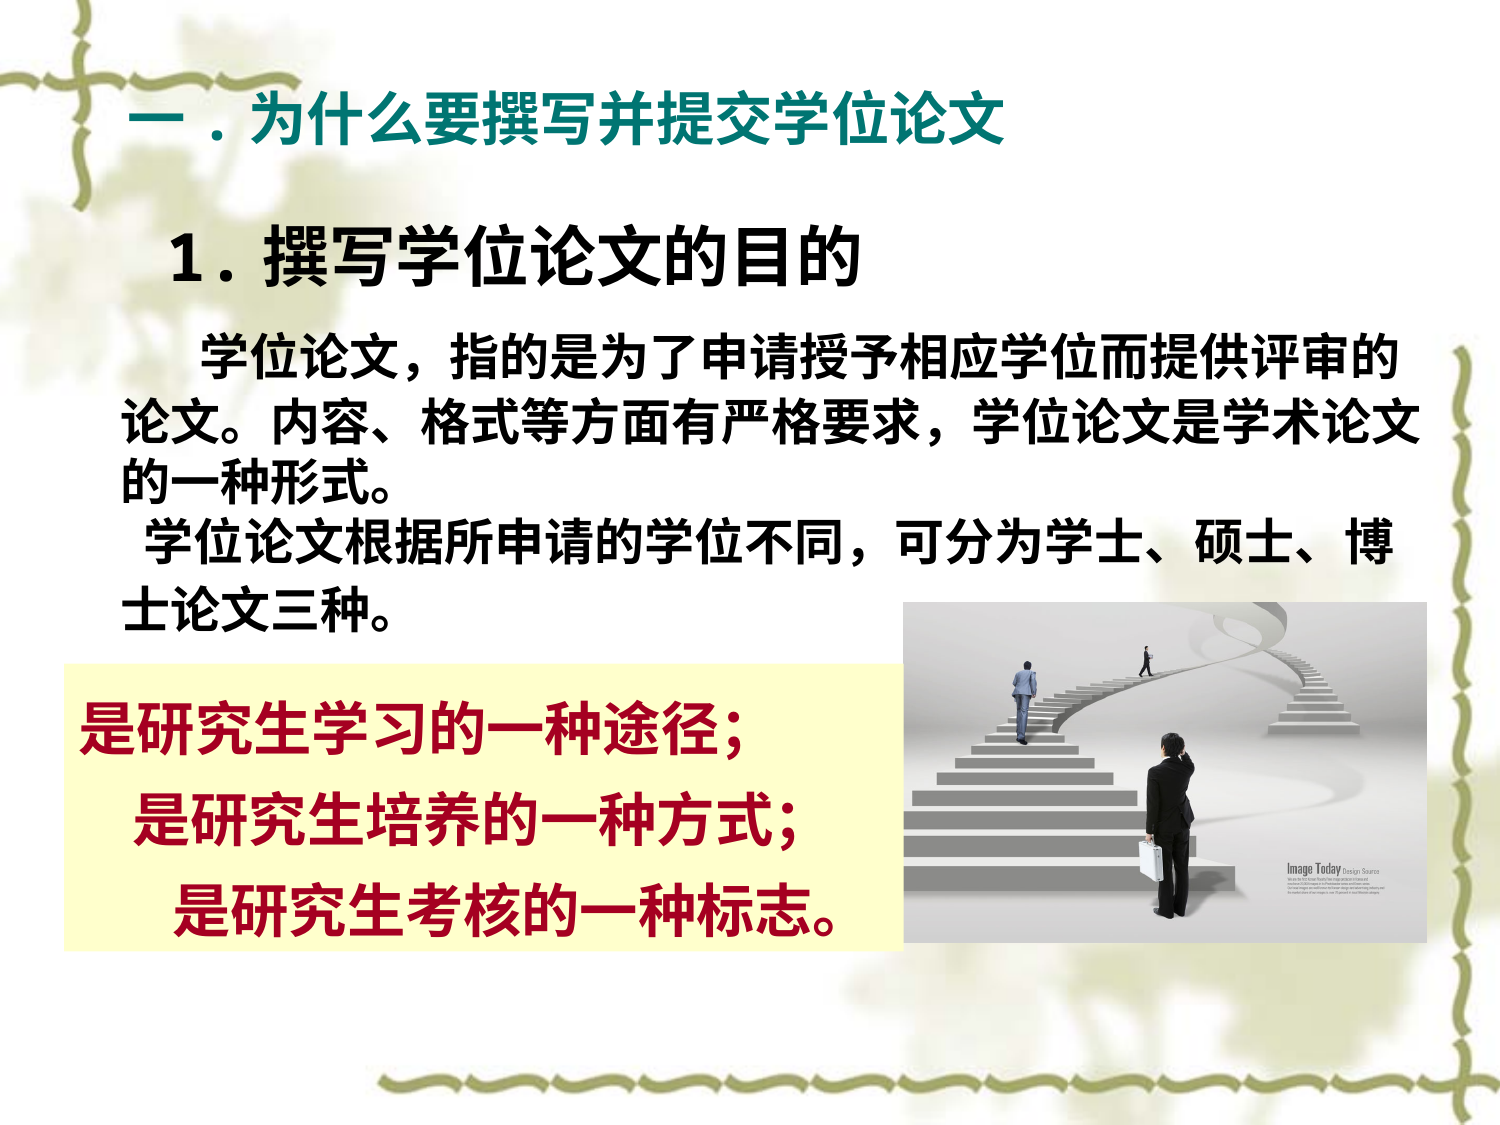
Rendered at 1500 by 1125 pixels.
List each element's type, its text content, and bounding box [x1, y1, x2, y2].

list 1.撰写学位论文的目的 学位论文，指的是为了申请授予相应学位而提供评审的论文。内容、格式等方面有严格要求，学位论文是学术论文的一种形式。 学位论文根据所申请的学位不同，可分为学士、硕士、博士论文三种。 [49, 182, 1451, 960]
title 一.为什么要撰写并提交学位论文 [111, 23, 1399, 182]
text_box 是研究生学习的一种途径； 是研究生培养的一种方式； 是研究生考核的一种标志。 [64, 663, 904, 952]
picture [0, 0, 1500, 1125]
